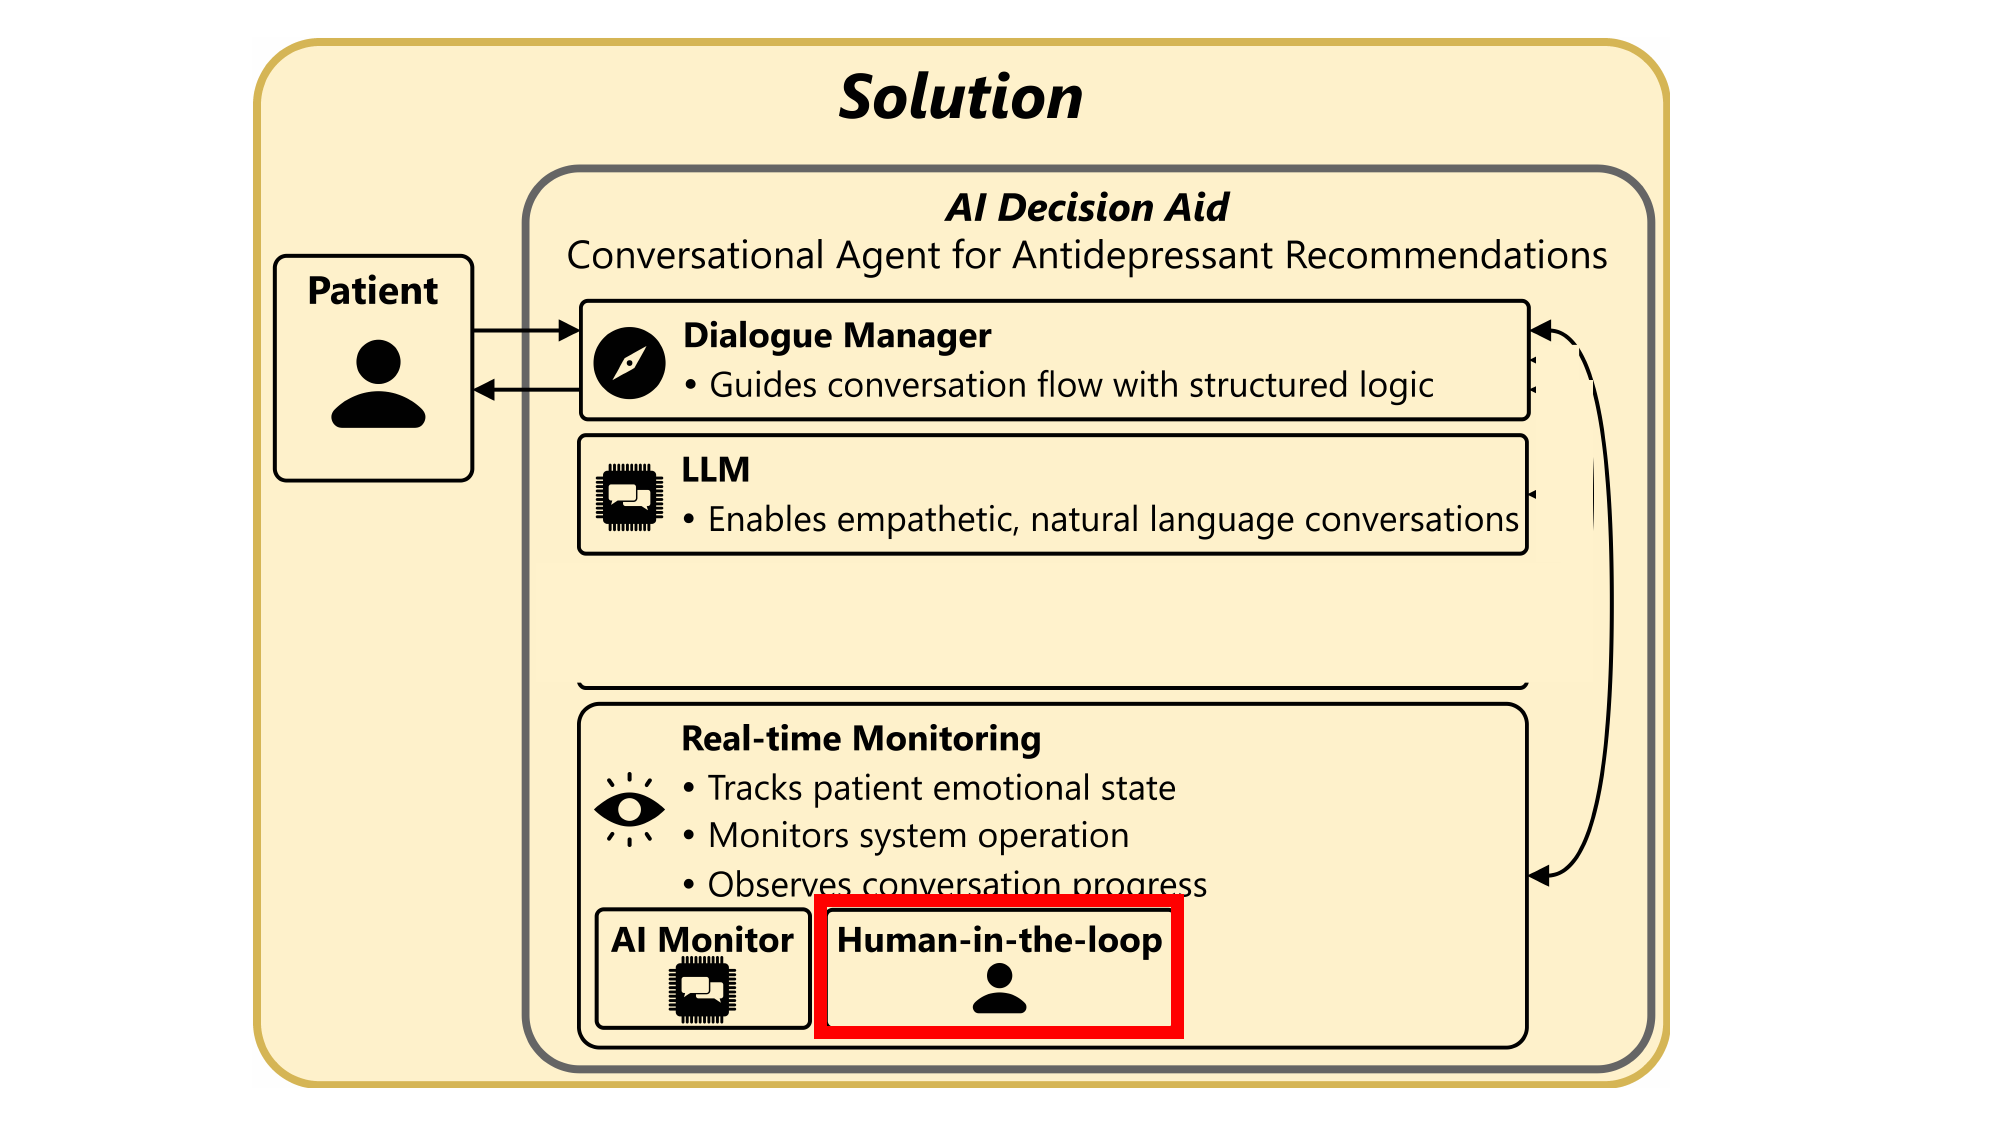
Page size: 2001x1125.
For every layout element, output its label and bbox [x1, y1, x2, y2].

text_box [252, 36, 1671, 1088]
